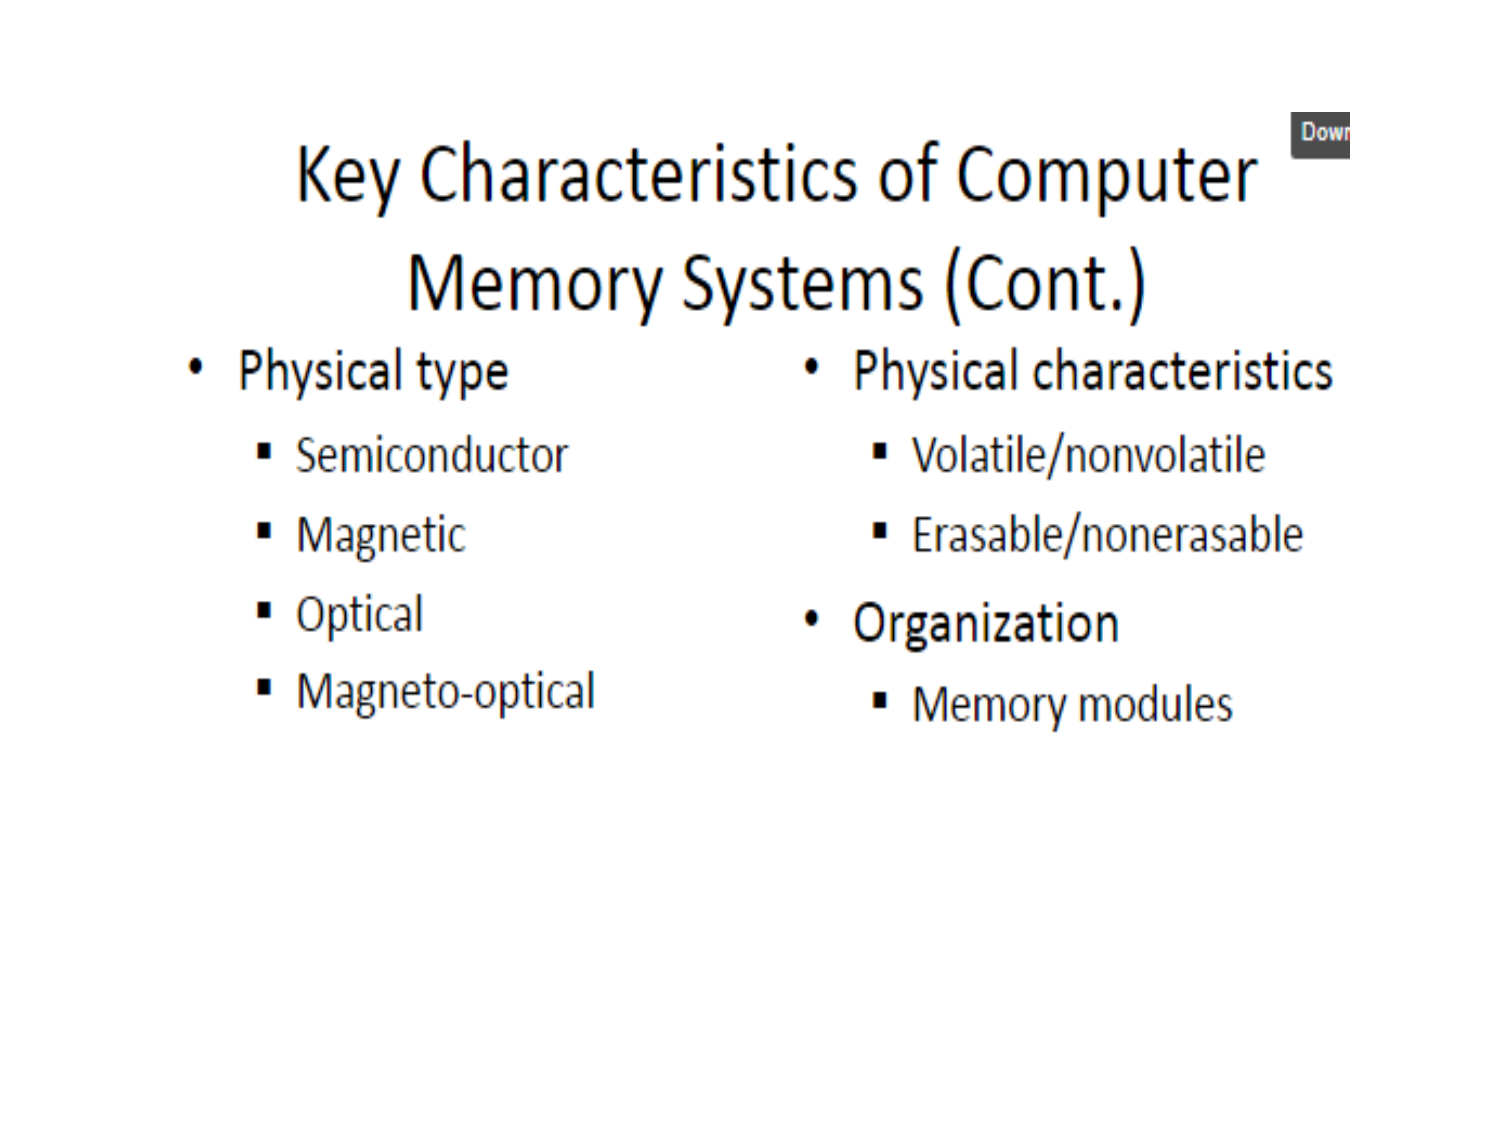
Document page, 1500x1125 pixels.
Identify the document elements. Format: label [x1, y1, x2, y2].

picture [149, 112, 1351, 1088]
